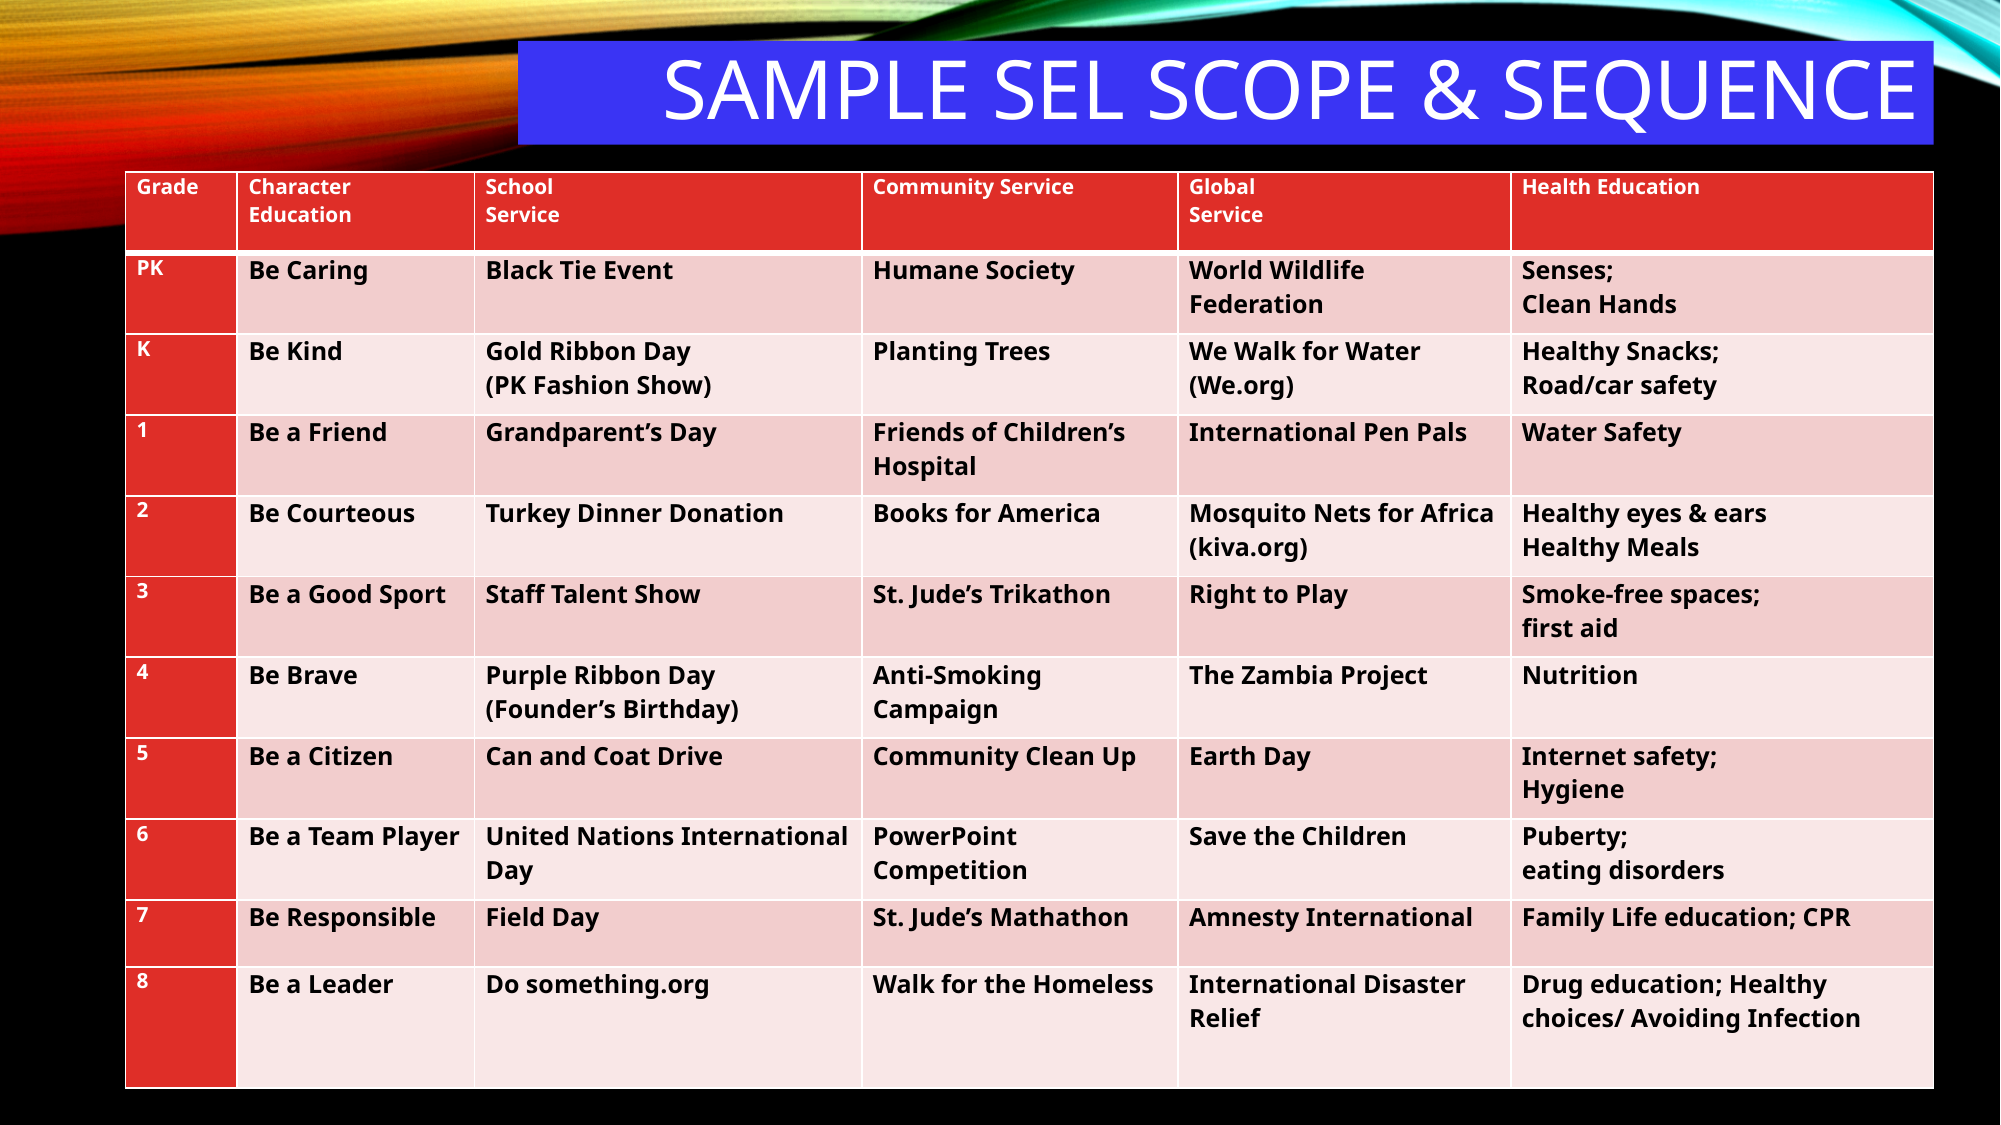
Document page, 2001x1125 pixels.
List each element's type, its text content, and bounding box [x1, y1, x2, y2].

table_cell Planting Trees [863, 335, 1177, 414]
table_cell Internet safety; Hygiene [1512, 739, 1933, 818]
table_cell Nutrition [1512, 658, 1933, 737]
table_cell International Pen Pals [1179, 416, 1510, 495]
table_cell 5 [126, 739, 236, 818]
table_cell 2 [126, 497, 236, 576]
table_cell Save the Children [1179, 820, 1510, 899]
table_cell St. Jude’s Mathathon [863, 901, 1177, 966]
table_cell Humane Society [863, 256, 1177, 333]
table_cell Be Responsible [238, 901, 474, 966]
table_cell Water Safety [1512, 416, 1933, 495]
table_cell K [126, 335, 236, 414]
table_cell Field Day [475, 901, 861, 966]
table_cell Smoke-free spaces; first aid [1512, 577, 1933, 656]
table_cell The Zambia Project [1179, 658, 1510, 737]
table_cell 1 [126, 416, 236, 495]
table_cell Be a Team Player [238, 820, 474, 899]
table_cell 3 [126, 577, 236, 656]
table_cell Healthy Snacks; Road/car safety [1512, 335, 1933, 414]
table_cell Staff Talent Show [475, 577, 861, 656]
table_cell Earth Day [1179, 739, 1510, 818]
table_cell Gold Ribbon Day (PK Fashion Show) [475, 335, 861, 414]
table_cell Friends of Children’s Hospital [863, 416, 1177, 495]
table_cell We Walk for Water (We.org) [1179, 335, 1510, 414]
table_header Grade [126, 173, 236, 250]
table_header Global Service [1179, 173, 1510, 250]
table_cell Books for America [863, 497, 1177, 576]
table_cell Be a Citizen [238, 739, 474, 818]
table_cell Be a Leader [238, 968, 474, 1087]
table_header Community Service [863, 173, 1177, 250]
table_cell Black Tie Event [475, 256, 861, 333]
table_cell St. Jude’s Trikathon [863, 577, 1177, 656]
table_cell United Nations International Day [475, 820, 861, 899]
table_cell Community Clean Up [863, 739, 1177, 818]
table_cell Walk for the Homeless [863, 968, 1177, 1087]
table_cell PowerPoint Competition [863, 820, 1177, 899]
table_cell World Wildlife Federation [1179, 256, 1510, 333]
table_cell Family Life education; CPR [1512, 901, 1933, 966]
table_cell Anti-Smoking Campaign [863, 658, 1177, 737]
table_cell Healthy eyes & ears Healthy Meals [1512, 497, 1933, 576]
table_cell International Disaster Relief [1179, 968, 1510, 1087]
table_header Character Education [238, 173, 474, 250]
table_cell Turkey Dinner Donation [475, 497, 861, 576]
table_cell Be a Good Sport [238, 577, 474, 656]
table_cell Senses; Clean Hands [1512, 256, 1933, 333]
table_cell PK [126, 256, 236, 333]
table_cell Be Courteous [238, 497, 474, 576]
table_cell Right to Play [1179, 577, 1510, 656]
table_cell Can and Coat Drive [475, 739, 861, 818]
table_cell Mosquito Nets for Africa (kiva.org) [1179, 497, 1510, 576]
table_header School Service [475, 173, 861, 250]
table_cell 4 [126, 658, 236, 737]
table_cell Grandparent’s Day [475, 416, 861, 495]
picture [0, 0, 2000, 237]
table_cell Drug education; Healthy choices/ Avoiding Infection [1512, 968, 1933, 1087]
table_cell Be a Friend [238, 416, 474, 495]
table_cell 8 [126, 968, 236, 1087]
table_cell Be Kind [238, 335, 474, 414]
table_cell Purple Ribbon Day (Founder’s Birthday) [475, 658, 861, 737]
table_cell Be Brave [238, 658, 474, 737]
table_cell Be Caring [238, 256, 474, 333]
table_cell 6 [126, 820, 236, 899]
table_cell Puberty; eating disorders [1512, 820, 1933, 899]
title SAMPLE SEL SCOPE & SEQUENCE [518, 40, 1934, 145]
table_header Health Education [1512, 173, 1933, 250]
table_cell Do something.org [475, 968, 861, 1087]
table_cell 7 [126, 901, 236, 966]
table_cell Amnesty International [1179, 901, 1510, 966]
